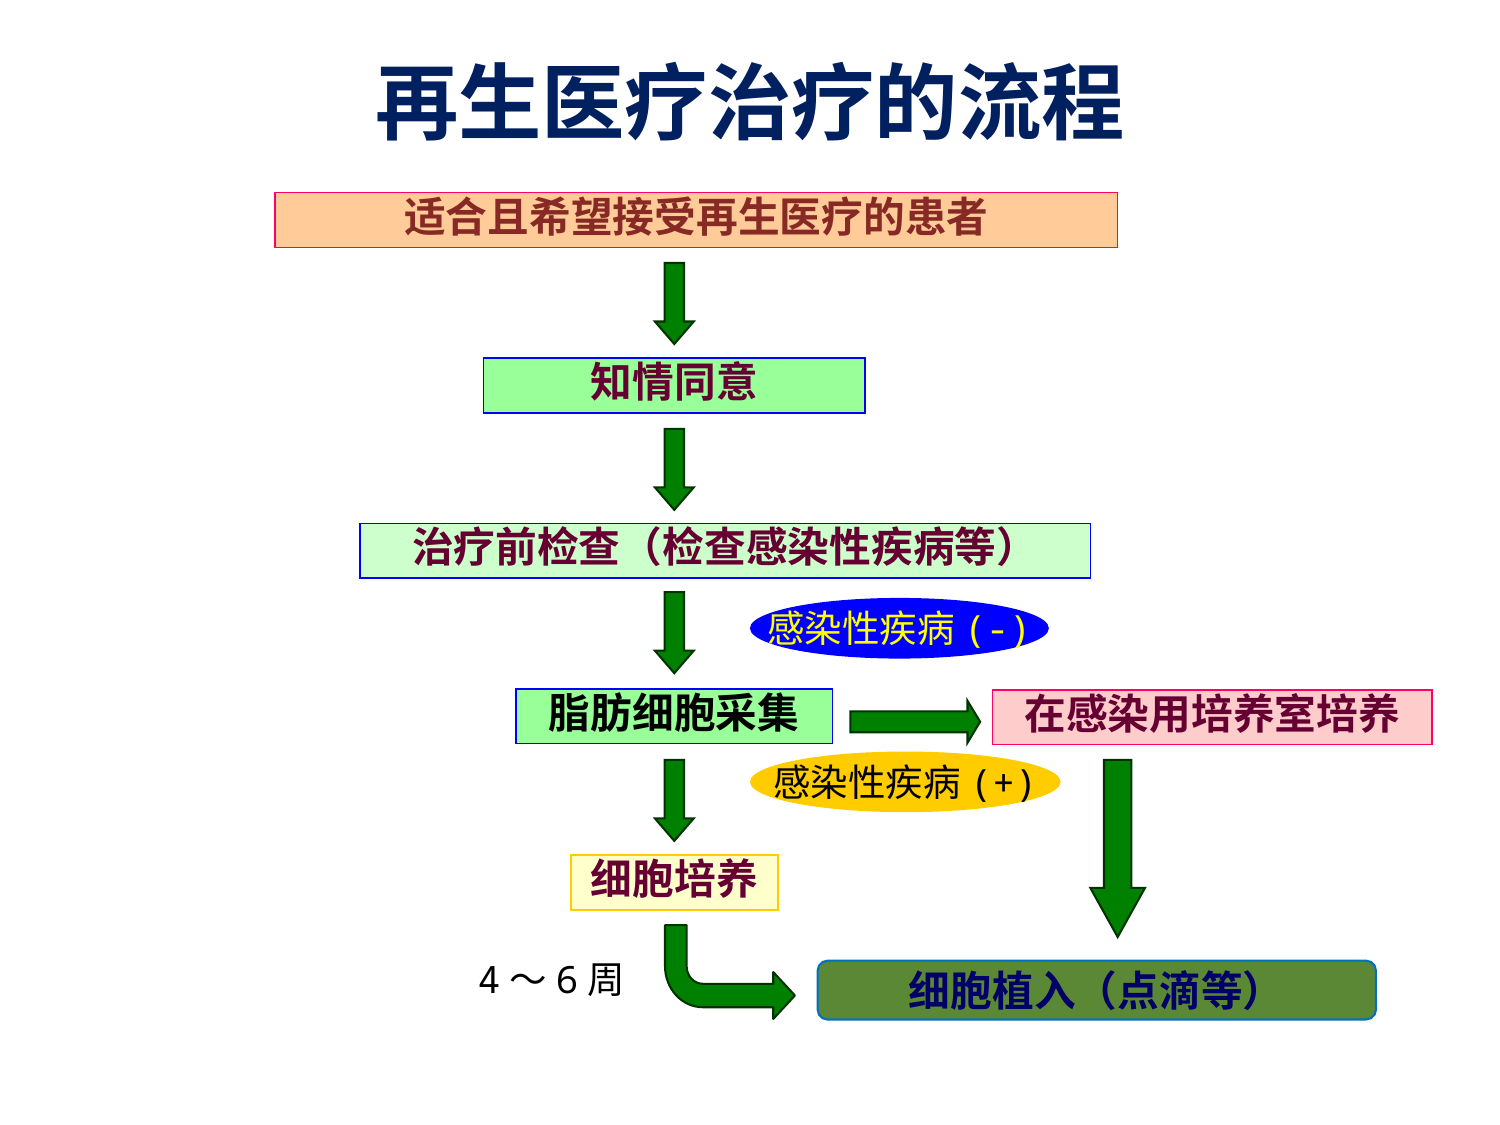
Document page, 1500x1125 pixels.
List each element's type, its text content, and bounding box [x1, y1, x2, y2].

text_box [654, 759, 694, 841]
text_box 治疗前检查（检查感染性疾病等） [360, 523, 1091, 579]
text_box [654, 592, 694, 674]
text_box [665, 925, 795, 1019]
text_box 在感染用培养室培养 [992, 690, 1433, 745]
text_box [850, 700, 981, 743]
text_box [1090, 759, 1146, 938]
text_box 适合且希望接受再生医疗的患者 [275, 192, 1118, 248]
text_box [654, 428, 694, 510]
text_box 细胞培养 [570, 855, 778, 910]
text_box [749, 751, 1061, 813]
text_box 知情同意 [483, 358, 865, 413]
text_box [749, 597, 1050, 659]
text_box 细胞植入（点滴等） [817, 960, 1376, 1020]
text_box 脂肪细胞采集 [516, 688, 833, 744]
text_box 4～6周 [463, 948, 640, 1009]
text_box [654, 263, 694, 344]
title 再生医疗治疗的流程 [147, 42, 1353, 135]
